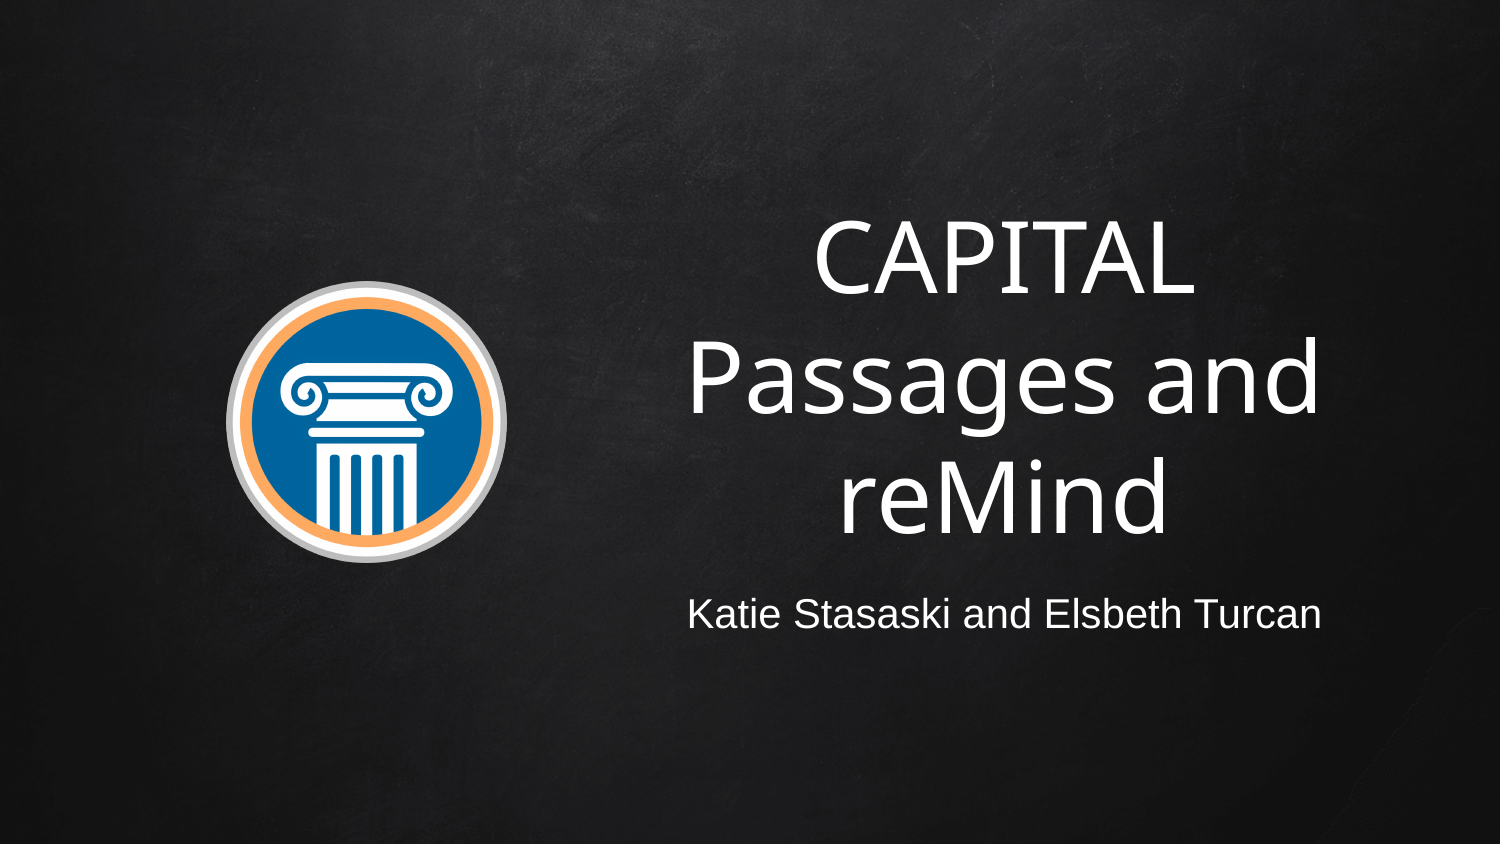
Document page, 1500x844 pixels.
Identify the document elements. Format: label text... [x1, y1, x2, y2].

subtitle Katie Stasaski and Elsbeth Turcan [615, 572, 1394, 701]
picture [0, 0, 1500, 844]
title CAPITAL Passages and reMind [615, 378, 1394, 569]
